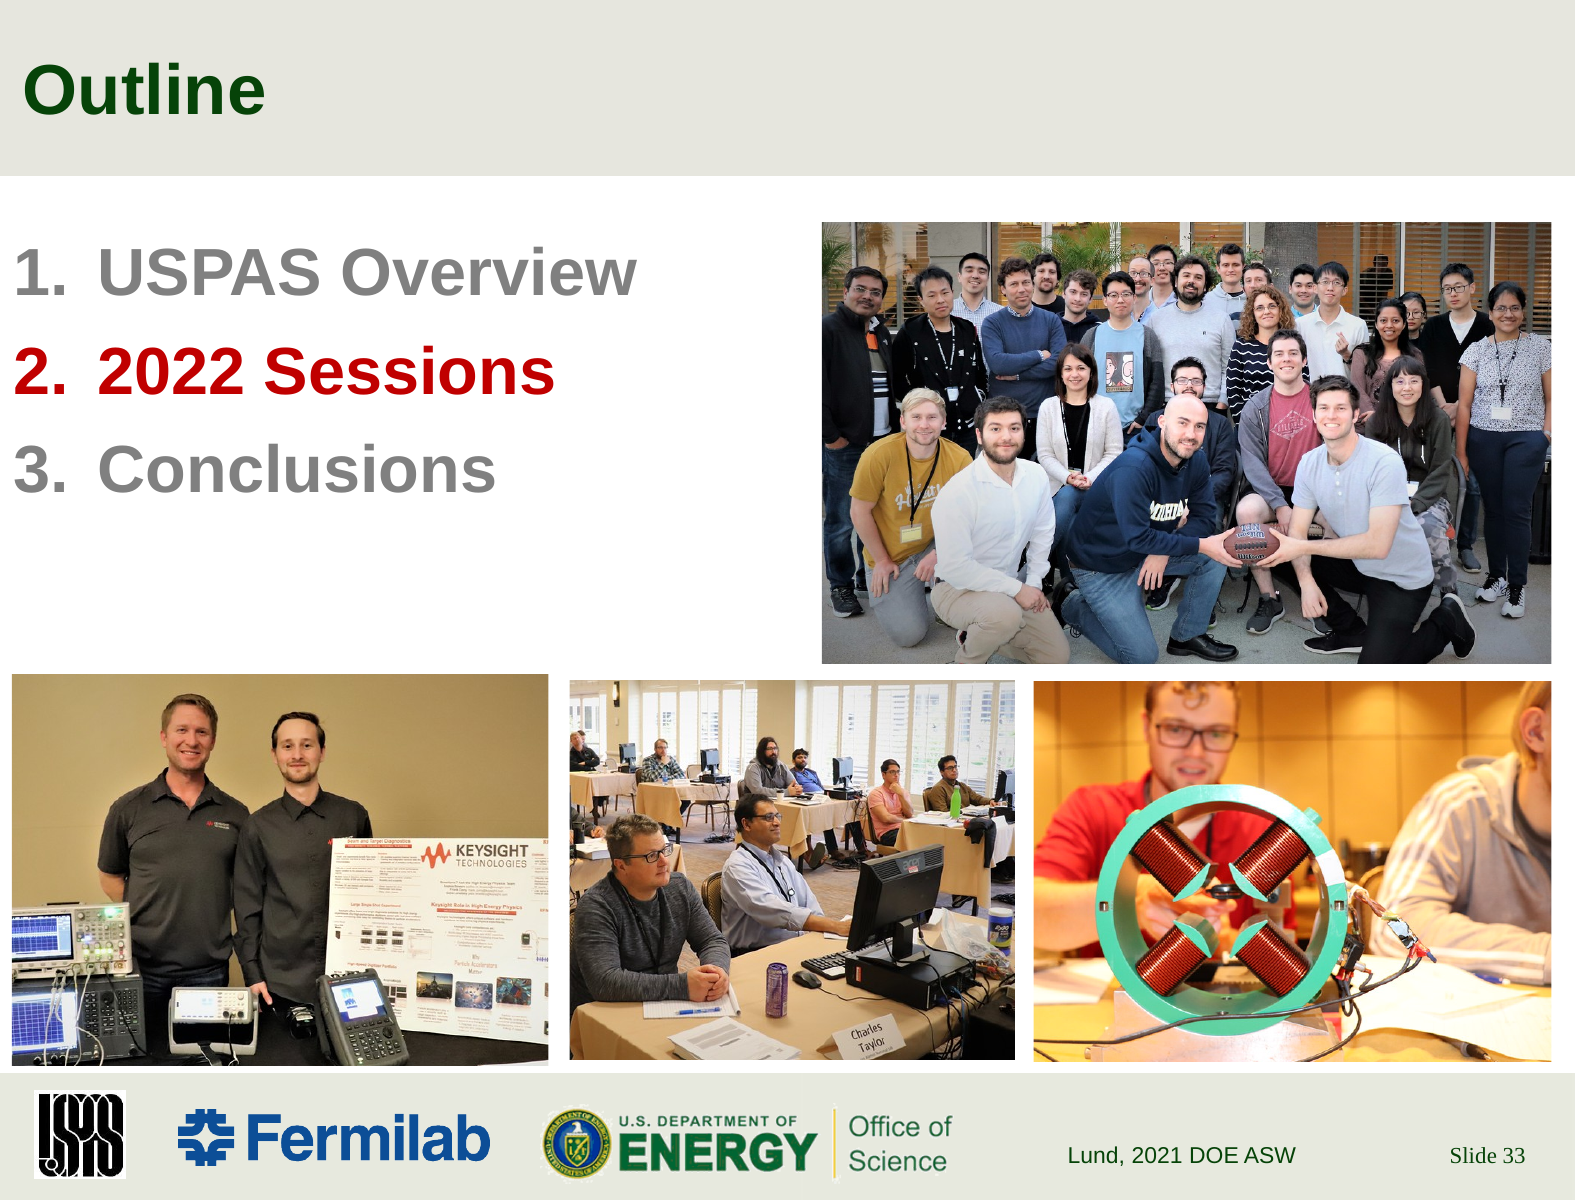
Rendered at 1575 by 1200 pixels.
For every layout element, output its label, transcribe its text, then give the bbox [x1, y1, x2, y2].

footer Lund, 2021 DOE ASW [1067, 1112, 1444, 1176]
title Outline [12, 49, 1563, 136]
picture [0, 1071, 1575, 1200]
picture [569, 680, 1016, 1061]
picture [1033, 681, 1552, 1062]
list USPAS Overview 2022 Sessions Conclusions [12, 186, 1575, 683]
picture [11, 673, 549, 1066]
slide_number Slide 33 [1444, 1112, 1575, 1176]
picture [821, 222, 1552, 664]
picture [0, 0, 1575, 176]
